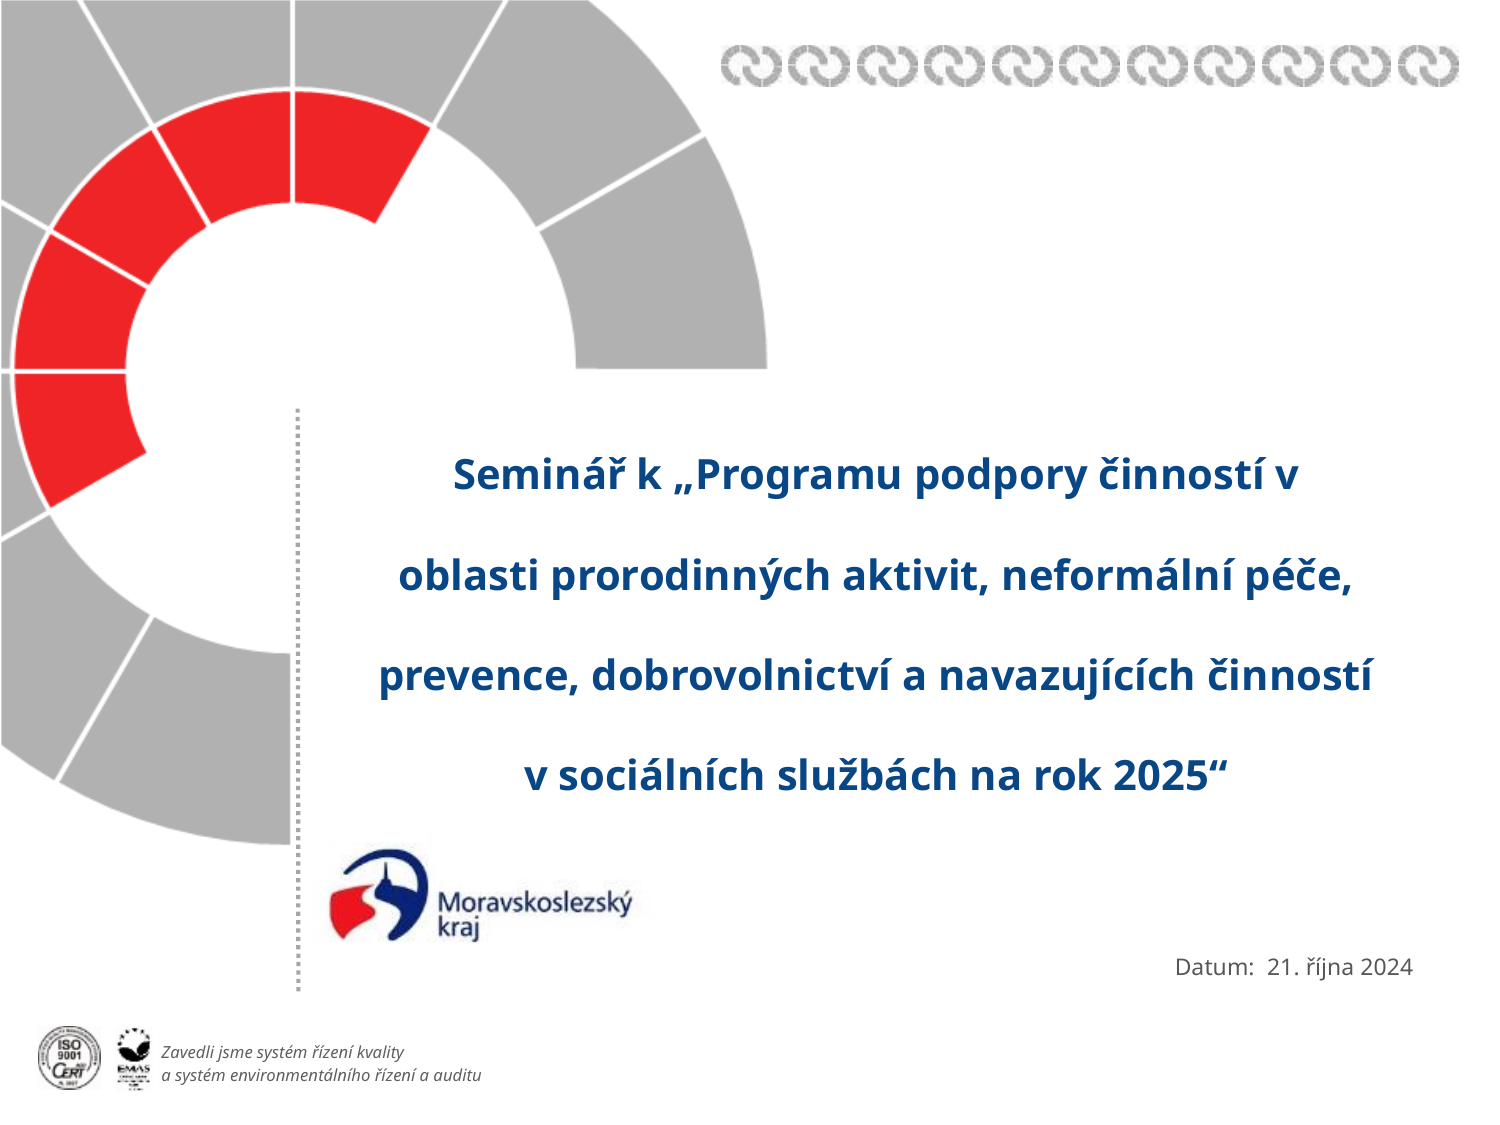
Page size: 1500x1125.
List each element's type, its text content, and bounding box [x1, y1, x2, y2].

list 21. října 2024 [1252, 945, 1500, 979]
picture [857, 45, 918, 87]
title Seminář k „Programu podpory činností v oblasti prorodinných aktivit, neformální péče, prevence, dobrovolnictví a navazujících činností v sociálních službách na rok 2025“ [281, 630, 1471, 731]
picture [38, 1026, 101, 1090]
picture [1059, 45, 1120, 87]
picture [0, 0, 782, 961]
picture [924, 45, 985, 87]
picture [992, 45, 1053, 87]
picture [1330, 45, 1391, 87]
picture [788, 45, 850, 87]
picture [1262, 45, 1324, 87]
picture [115, 1027, 153, 1092]
picture [1398, 45, 1459, 87]
picture [1127, 45, 1188, 87]
picture [1194, 45, 1255, 87]
